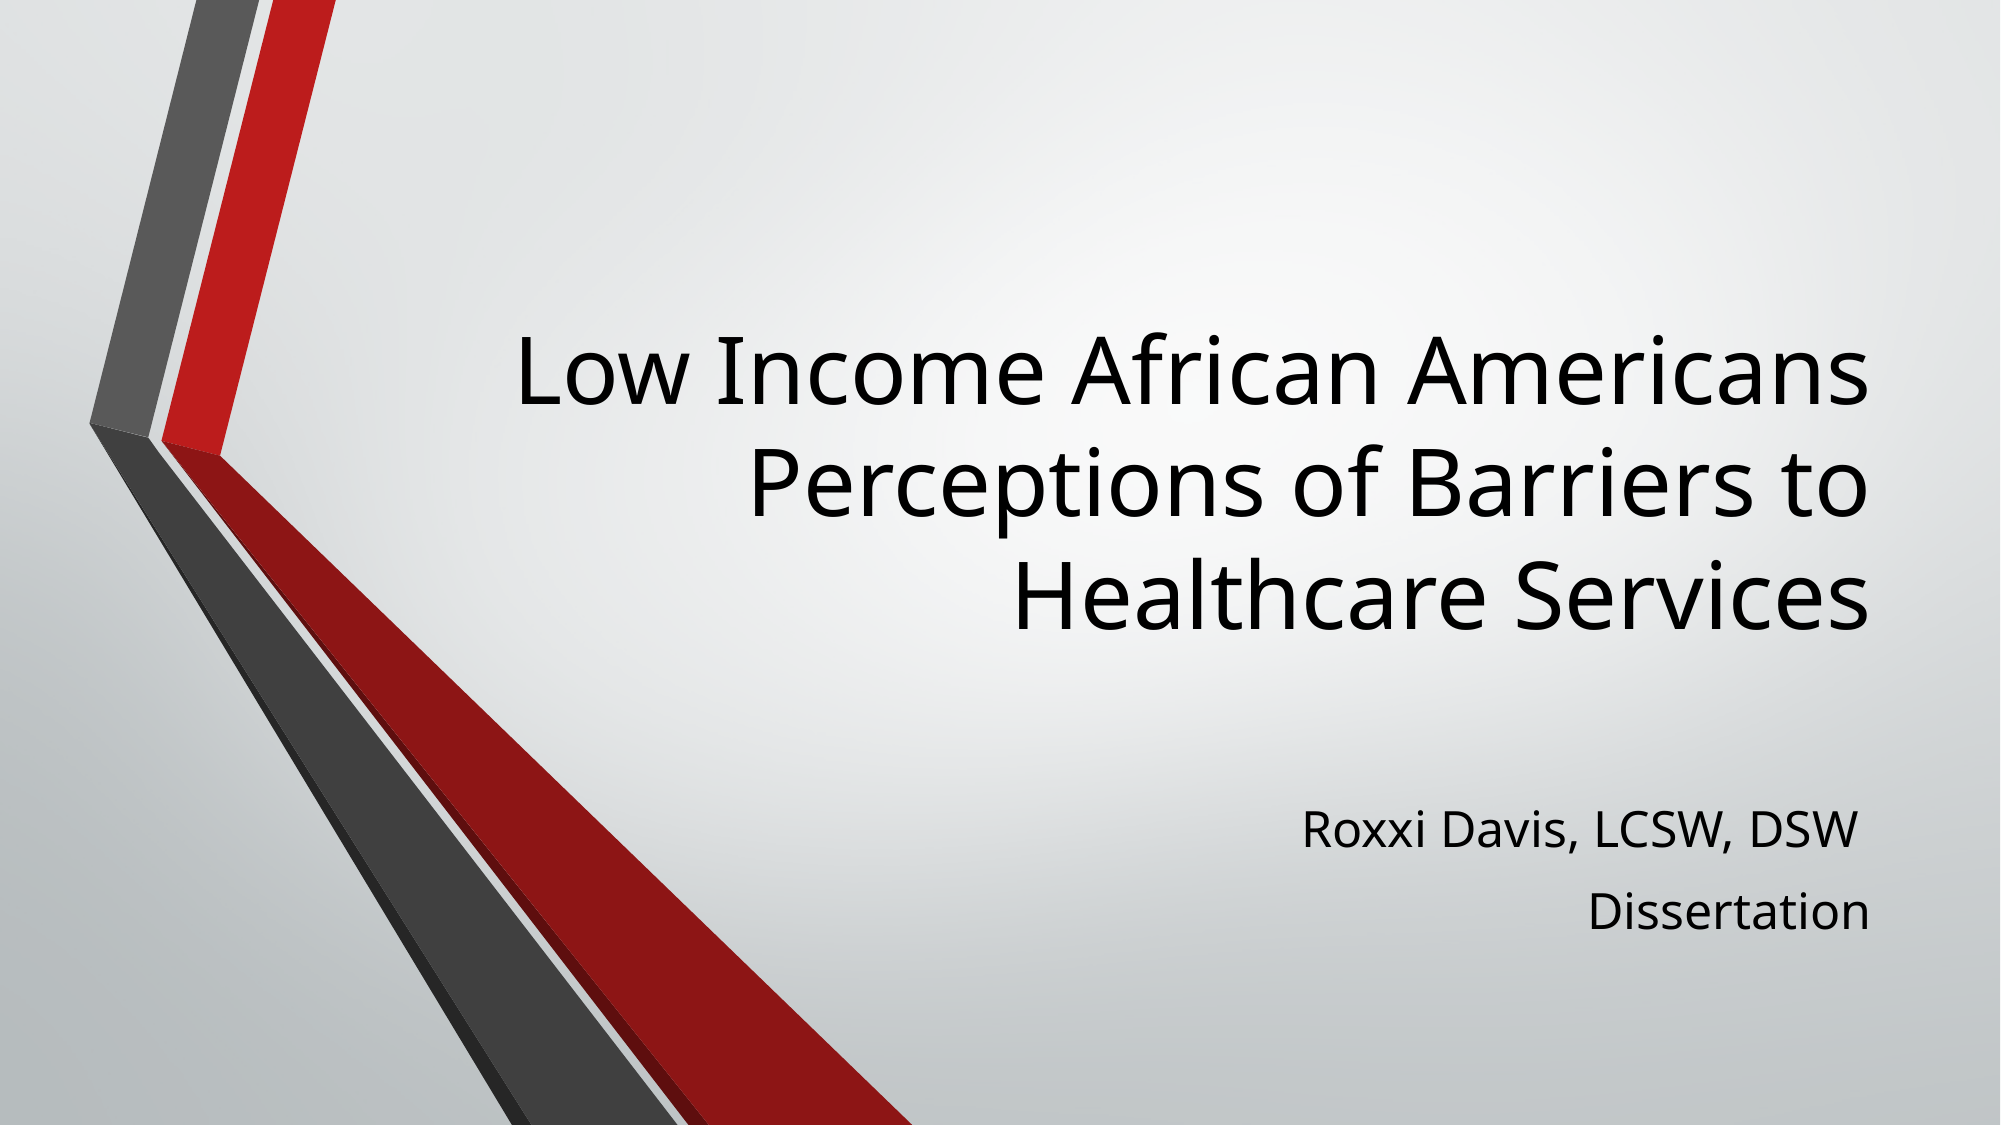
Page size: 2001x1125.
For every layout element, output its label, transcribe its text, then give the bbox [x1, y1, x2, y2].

subtitle Roxxi Davis, LCSW, DSW Dissertation [740, 789, 1887, 1018]
title Low Income African Americans Perceptions of Barriers to Healthcare Services [480, 226, 1887, 656]
